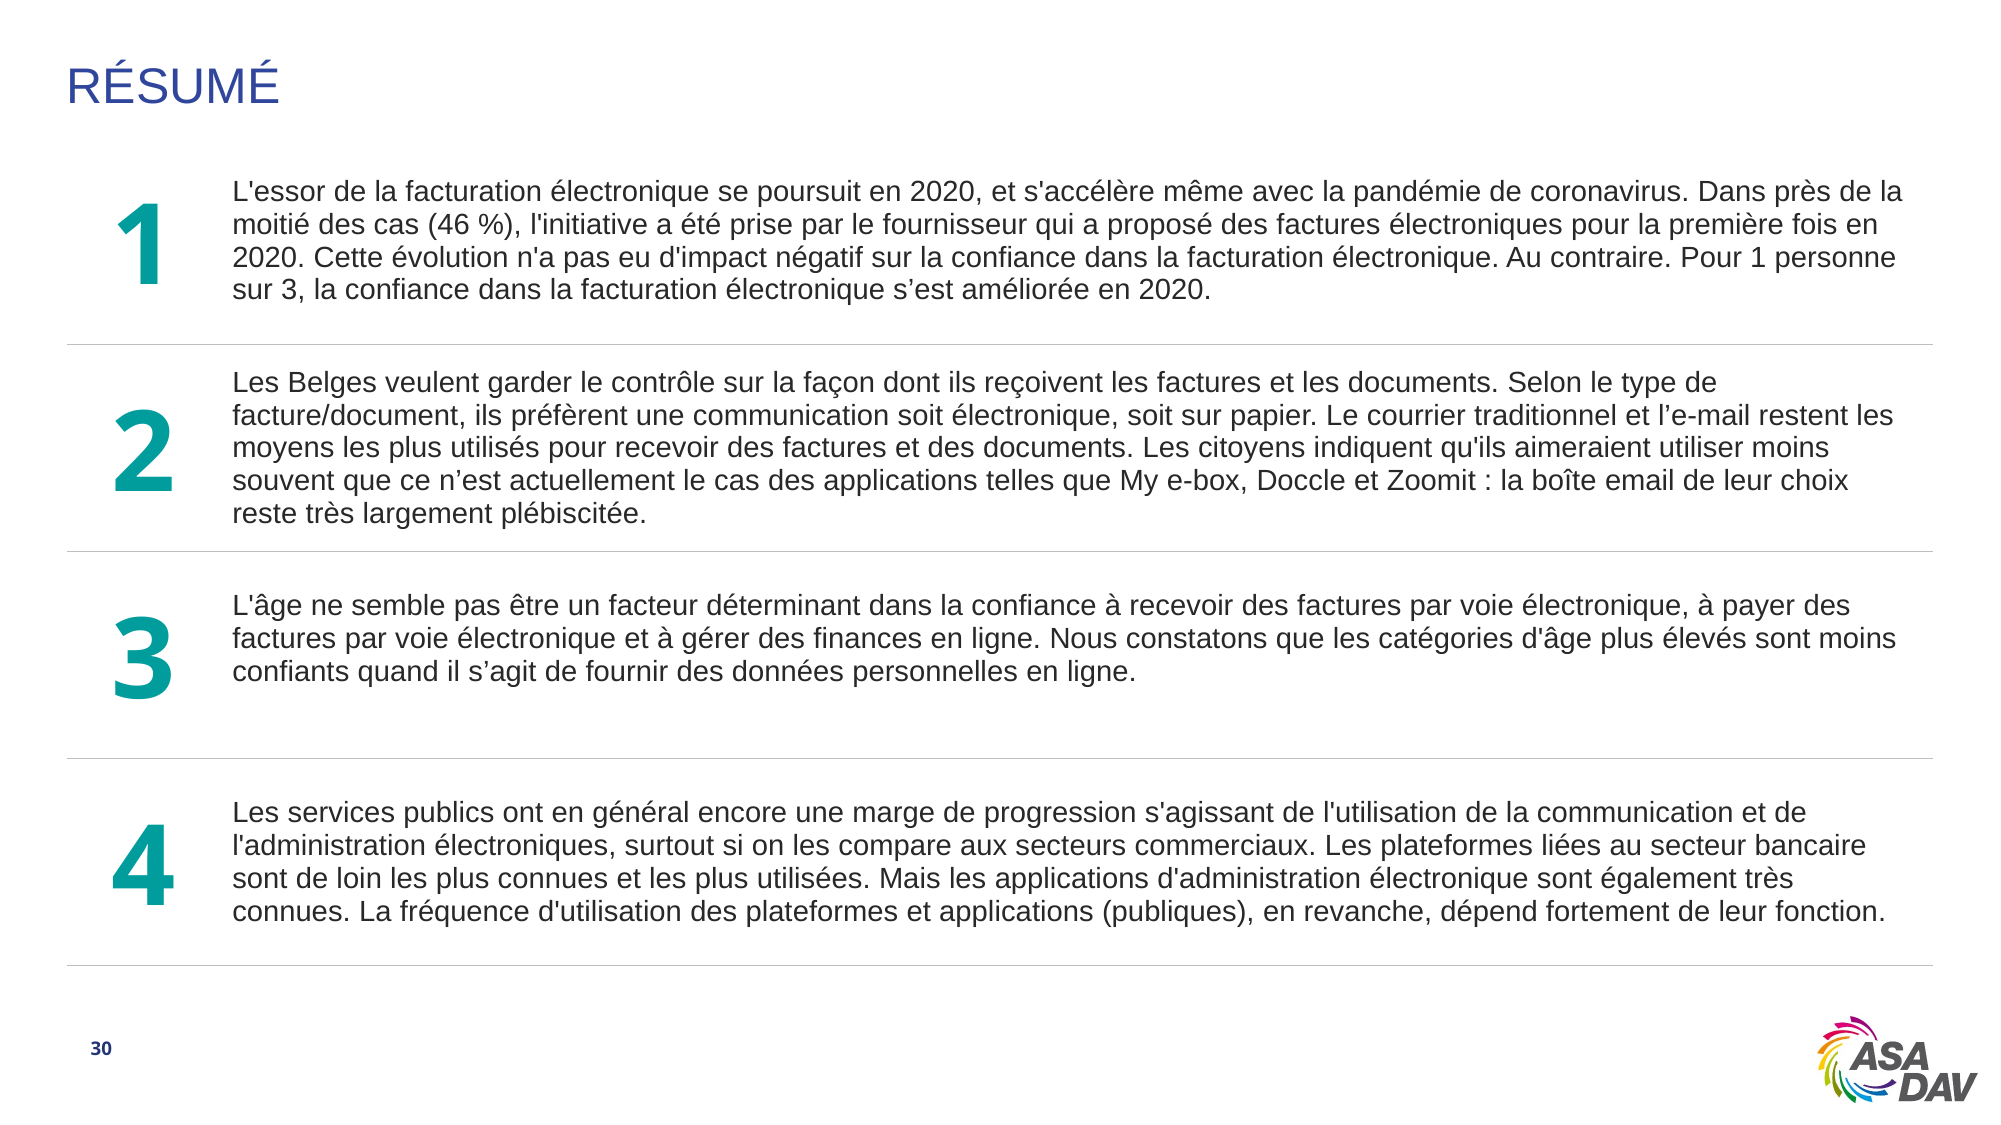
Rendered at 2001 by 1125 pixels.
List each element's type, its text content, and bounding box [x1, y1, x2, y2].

table_cell Les Belges veulent garder le contrôle sur la façon dont ils reçoivent les factures et les documents. Selon le type de facture/document, ils préfèrent une communication soit électronique, soit sur papier. Le courrier traditionnel et l’e-mail restent les moyens les plus utilisés pour recevoir des factures et des documents. Les citoyens indiquent qu'ils aimeraient utiliser moins souvent que ce n’est actuellement le cas des applications telles que My e-box, Doccle et Zoomit : la boîte email de leur choix reste très largement plébiscitée. [220, 345, 1933, 551]
picture [1812, 1009, 1984, 1110]
slide_number 30 [66, 1017, 135, 1083]
table_cell L'âge ne semble pas être un facteur déterminant dans la confiance à recevoir des factures par voie électronique, à payer des factures par voie électronique et à gérer des finances en ligne. Nous constatons que les catégories d'âge plus élevés sont moins confiants quand il s’agit de fournir des données personnelles en ligne. [220, 552, 1933, 758]
table_cell 4 [67, 759, 220, 965]
table_cell 2 [67, 345, 220, 551]
table_header L'essor de la facturation électronique se poursuit en 2020, et s'accélère même avec la pandémie de coronavirus. Dans près de la moitié des cas (46 %), l'initiative a été prise par le fournisseur qui a proposé des factures électroniques pour la première fois en 2020. Cette évolution n'a pas eu d'impact négatif sur la confiance dans la facturation électronique. Au contraire. Pour 1 personne sur 3, la confiance dans la facturation électronique s’est améliorée en 2020. [220, 137, 1933, 344]
title résumé [66, 60, 1933, 115]
table_header 1 [67, 137, 220, 344]
table_cell 3 [67, 552, 220, 758]
table_cell Les services publics ont en général encore une marge de progression s'agissant de l'utilisation de la communication et de l'administration électroniques, surtout si on les compare aux secteurs commerciaux. Les plateformes liées au secteur bancaire sont de loin les plus connues et les plus utilisées. Mais les applications d'administration électronique sont également très connues. La fréquence d'utilisation des plateformes et applications (publiques), en revanche, dépend fortement de leur fonction. [220, 759, 1933, 965]
